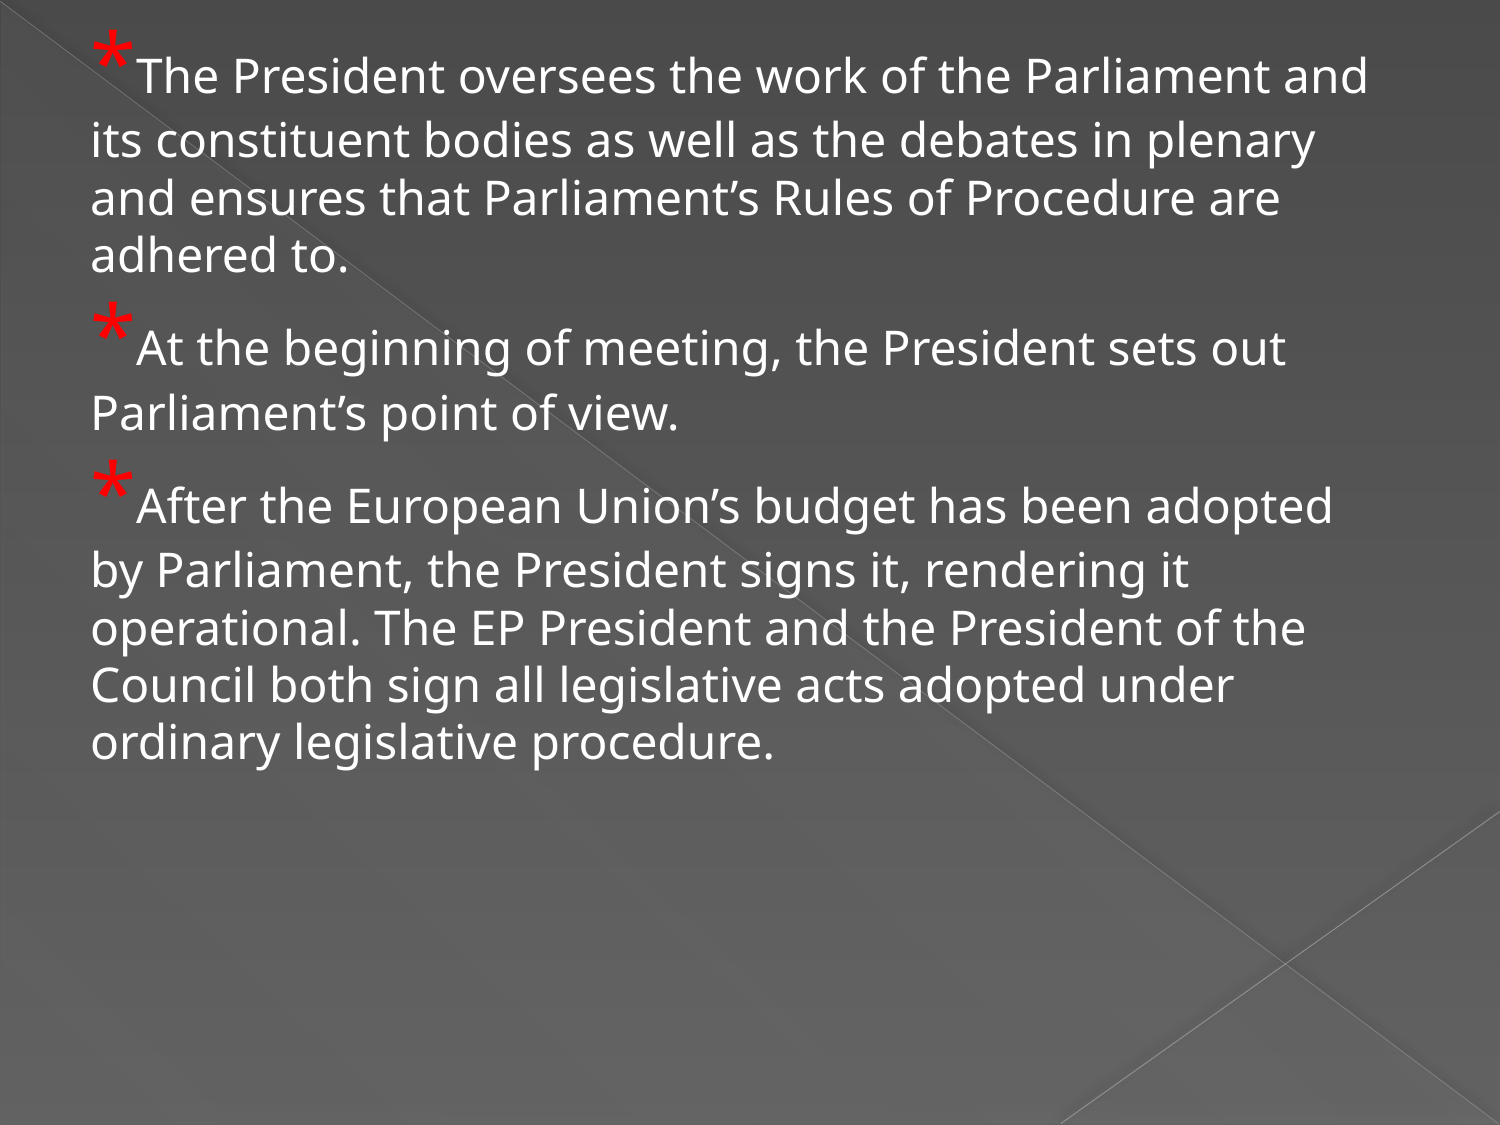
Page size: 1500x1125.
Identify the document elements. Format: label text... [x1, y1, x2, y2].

list *The President oversees the work of the Parliament and its constituent bodies as well as the debates in plenary and ensures that Parliament’s Rules of Procedure are adhered to. *At the beginning of meeting, the President sets out Parliament’s point of view. *After the European Union’s budget has been adopted by Parliament, the President signs it, rendering it operational. The EP President and the President of the Council both sign all legislative acts adopted under ordinary legislative procedure. [64, 2, 1415, 753]
